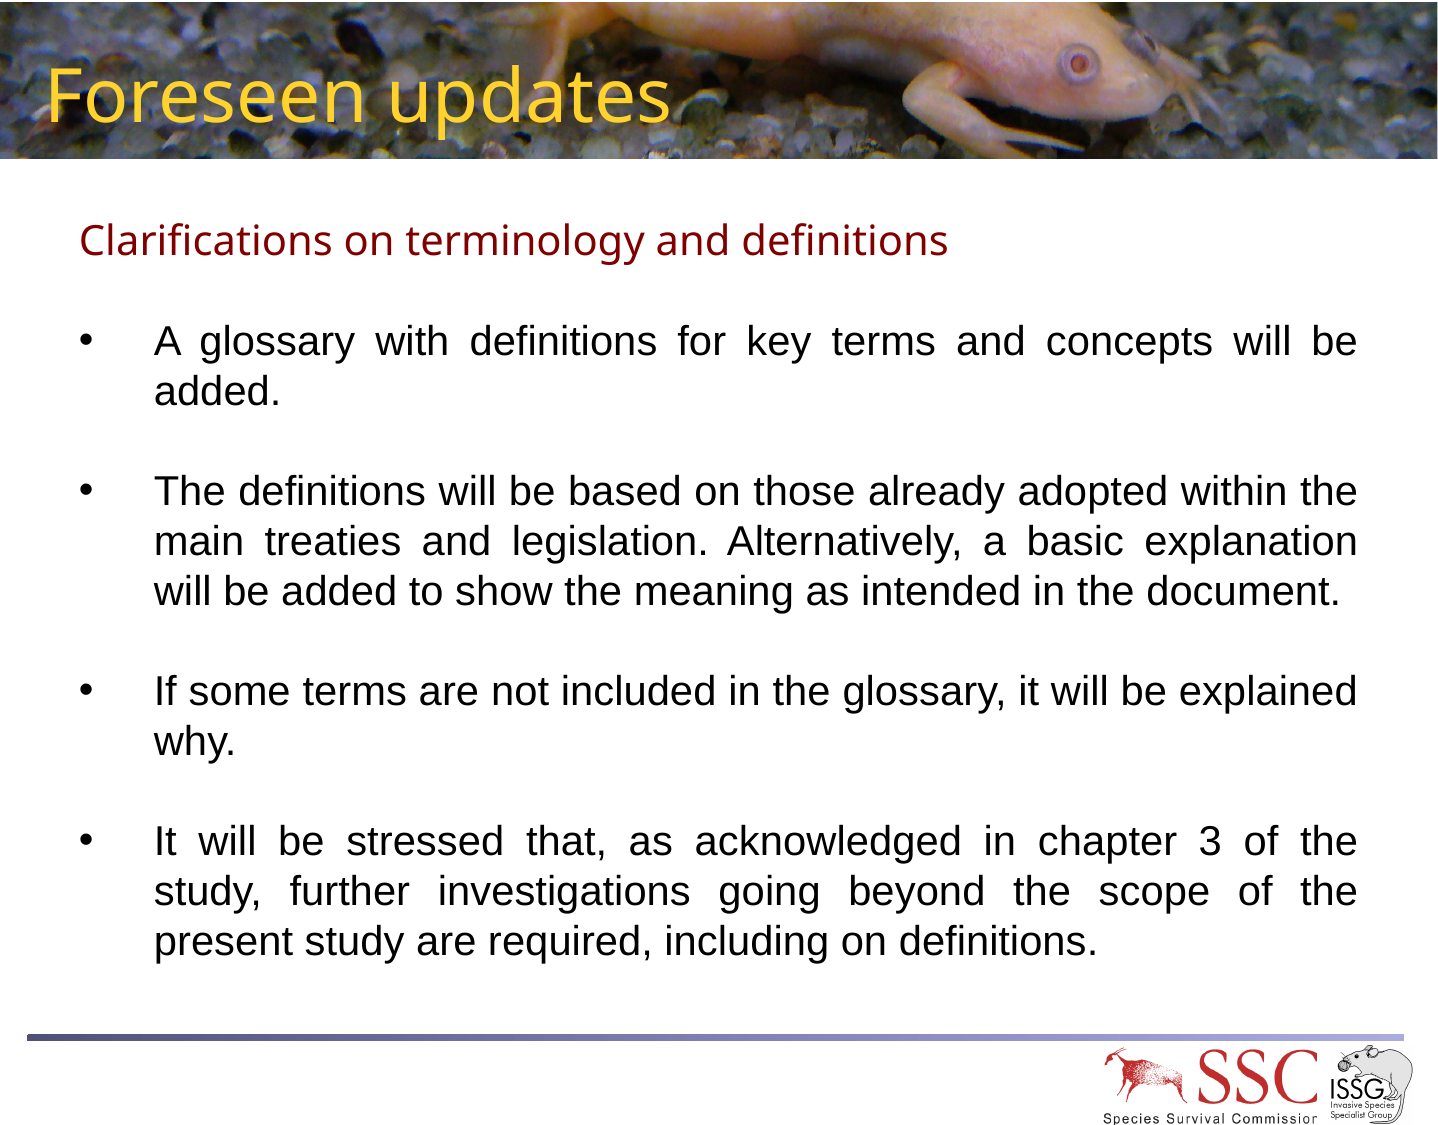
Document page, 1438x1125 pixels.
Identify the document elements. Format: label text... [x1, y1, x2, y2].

picture [0, 1, 1438, 160]
picture [1329, 1044, 1414, 1125]
text_box Clarifications on terminology and definitions A glossary with definitions for key terms and concepts will be added. The definitions will be based on those already adopted within the main treaties and legislation. Alternatively, a basic explanation will be added to show the meaning as intended in the document. If some terms are not included in the glossary, it will be explained why. It will be stressed that, as acknowledged in chapter 3 of the study, further investigations going beyond the scope of the present study are required, including on definitions. [64, 206, 1374, 972]
picture [1101, 1046, 1318, 1125]
text_box [27, 1034, 1404, 1041]
